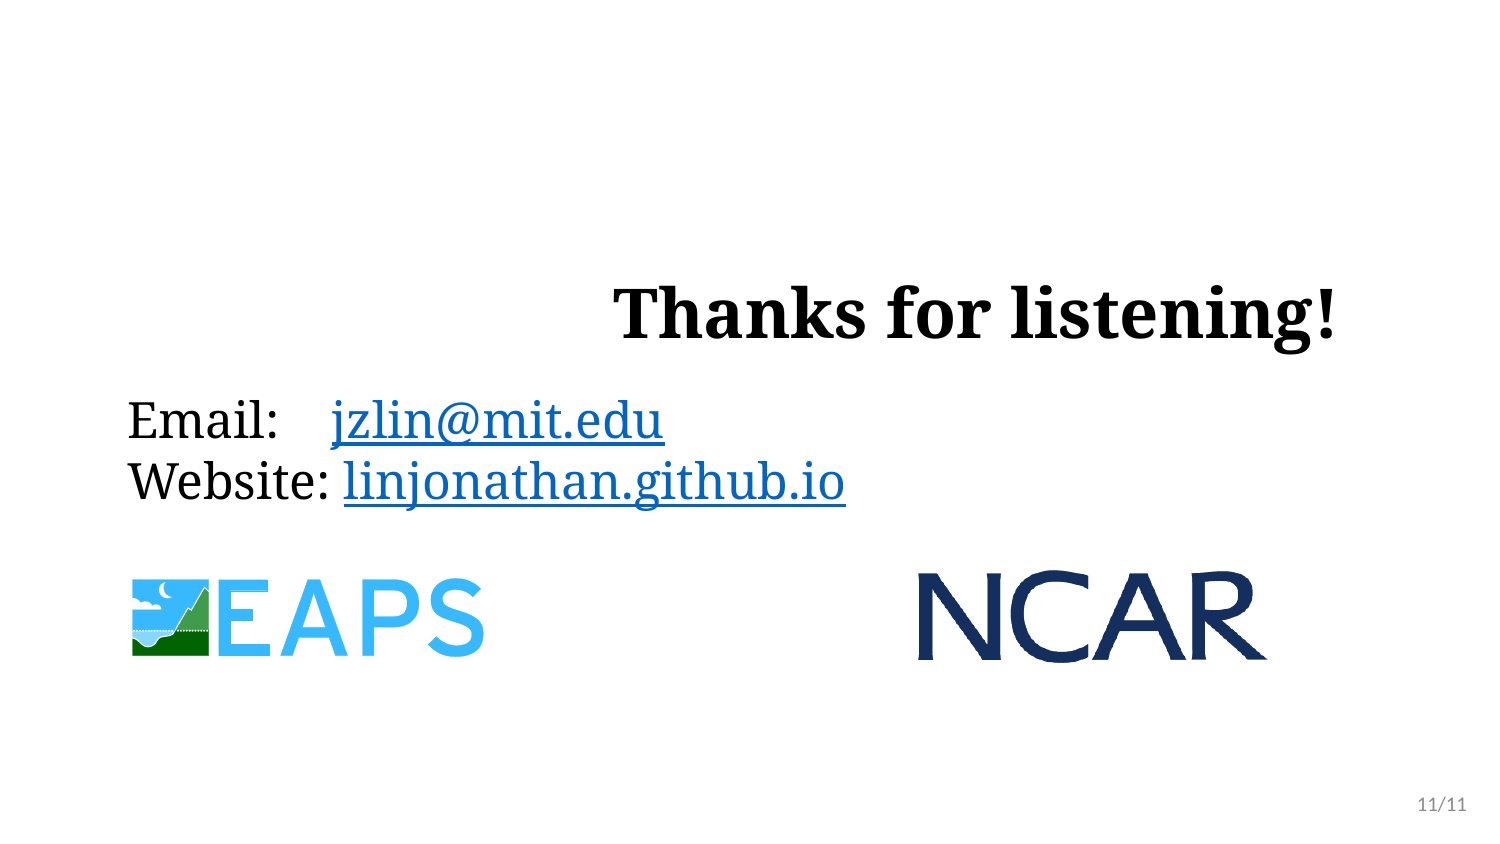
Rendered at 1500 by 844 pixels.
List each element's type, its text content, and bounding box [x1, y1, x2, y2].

title Thanks for listening! Email: jzlin@mit.edu Website: linjonathan.github.io [112, 105, 1407, 687]
slide_number 11/11 [1144, 780, 1482, 826]
picture [126, 570, 490, 664]
picture [917, 570, 1268, 663]
